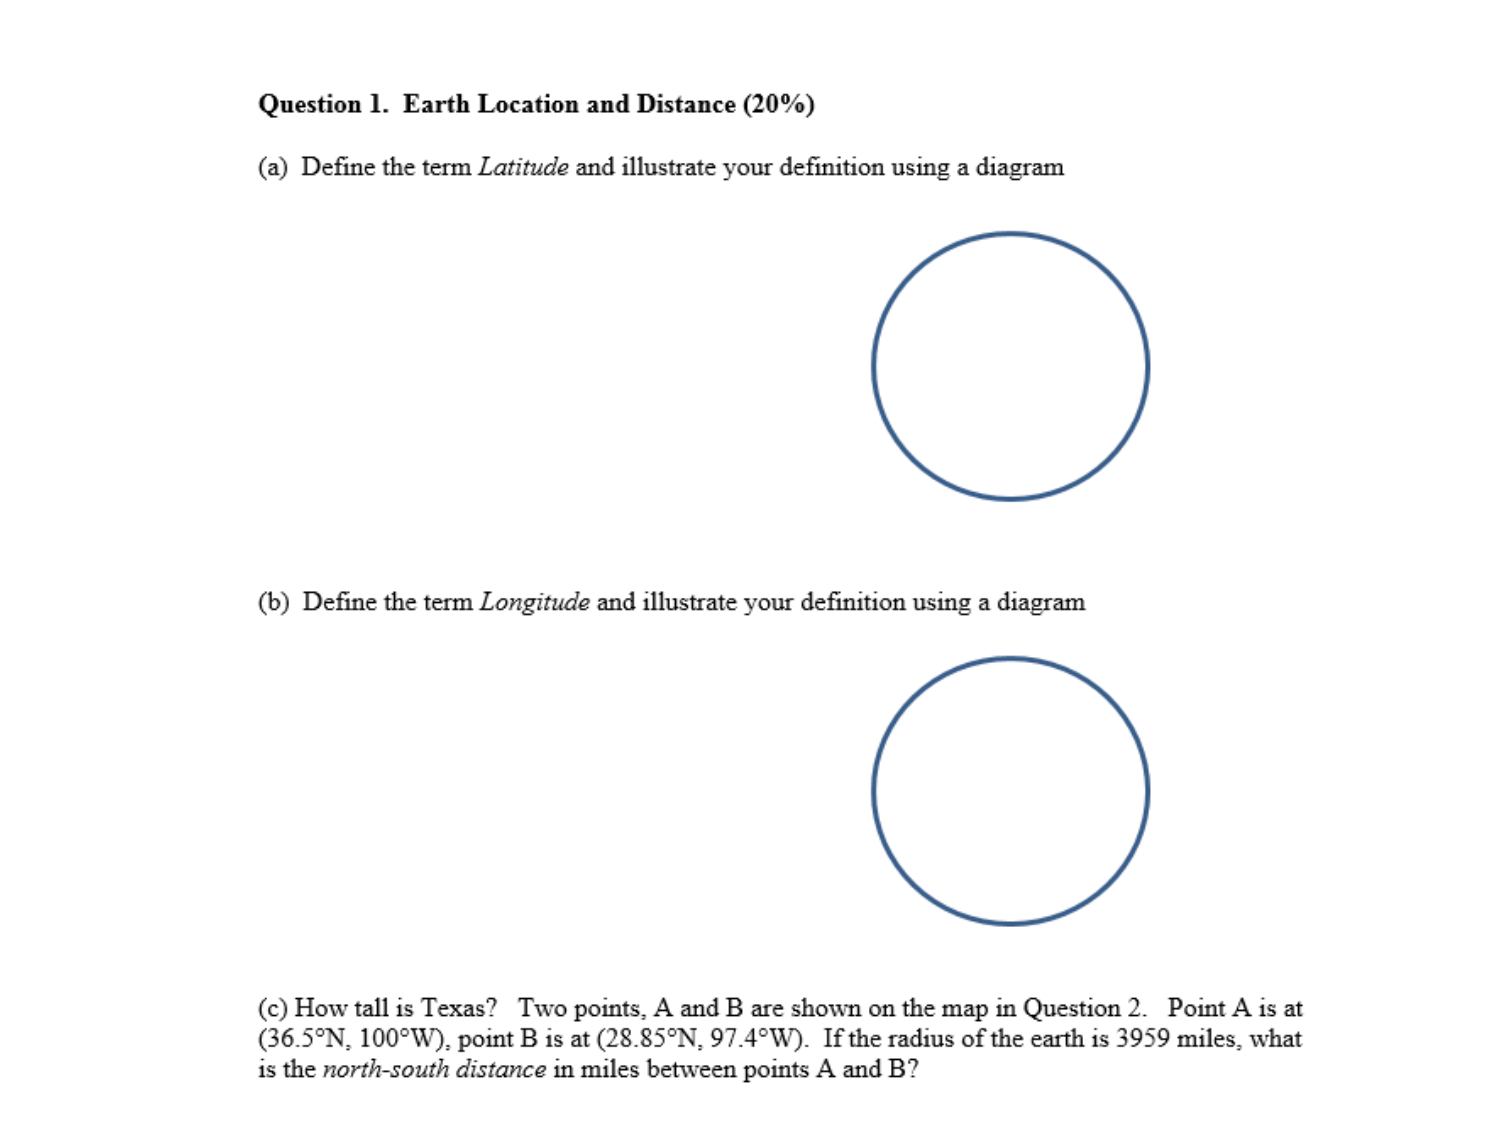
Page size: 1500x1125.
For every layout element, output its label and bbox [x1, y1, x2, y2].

picture [223, 79, 1364, 1125]
